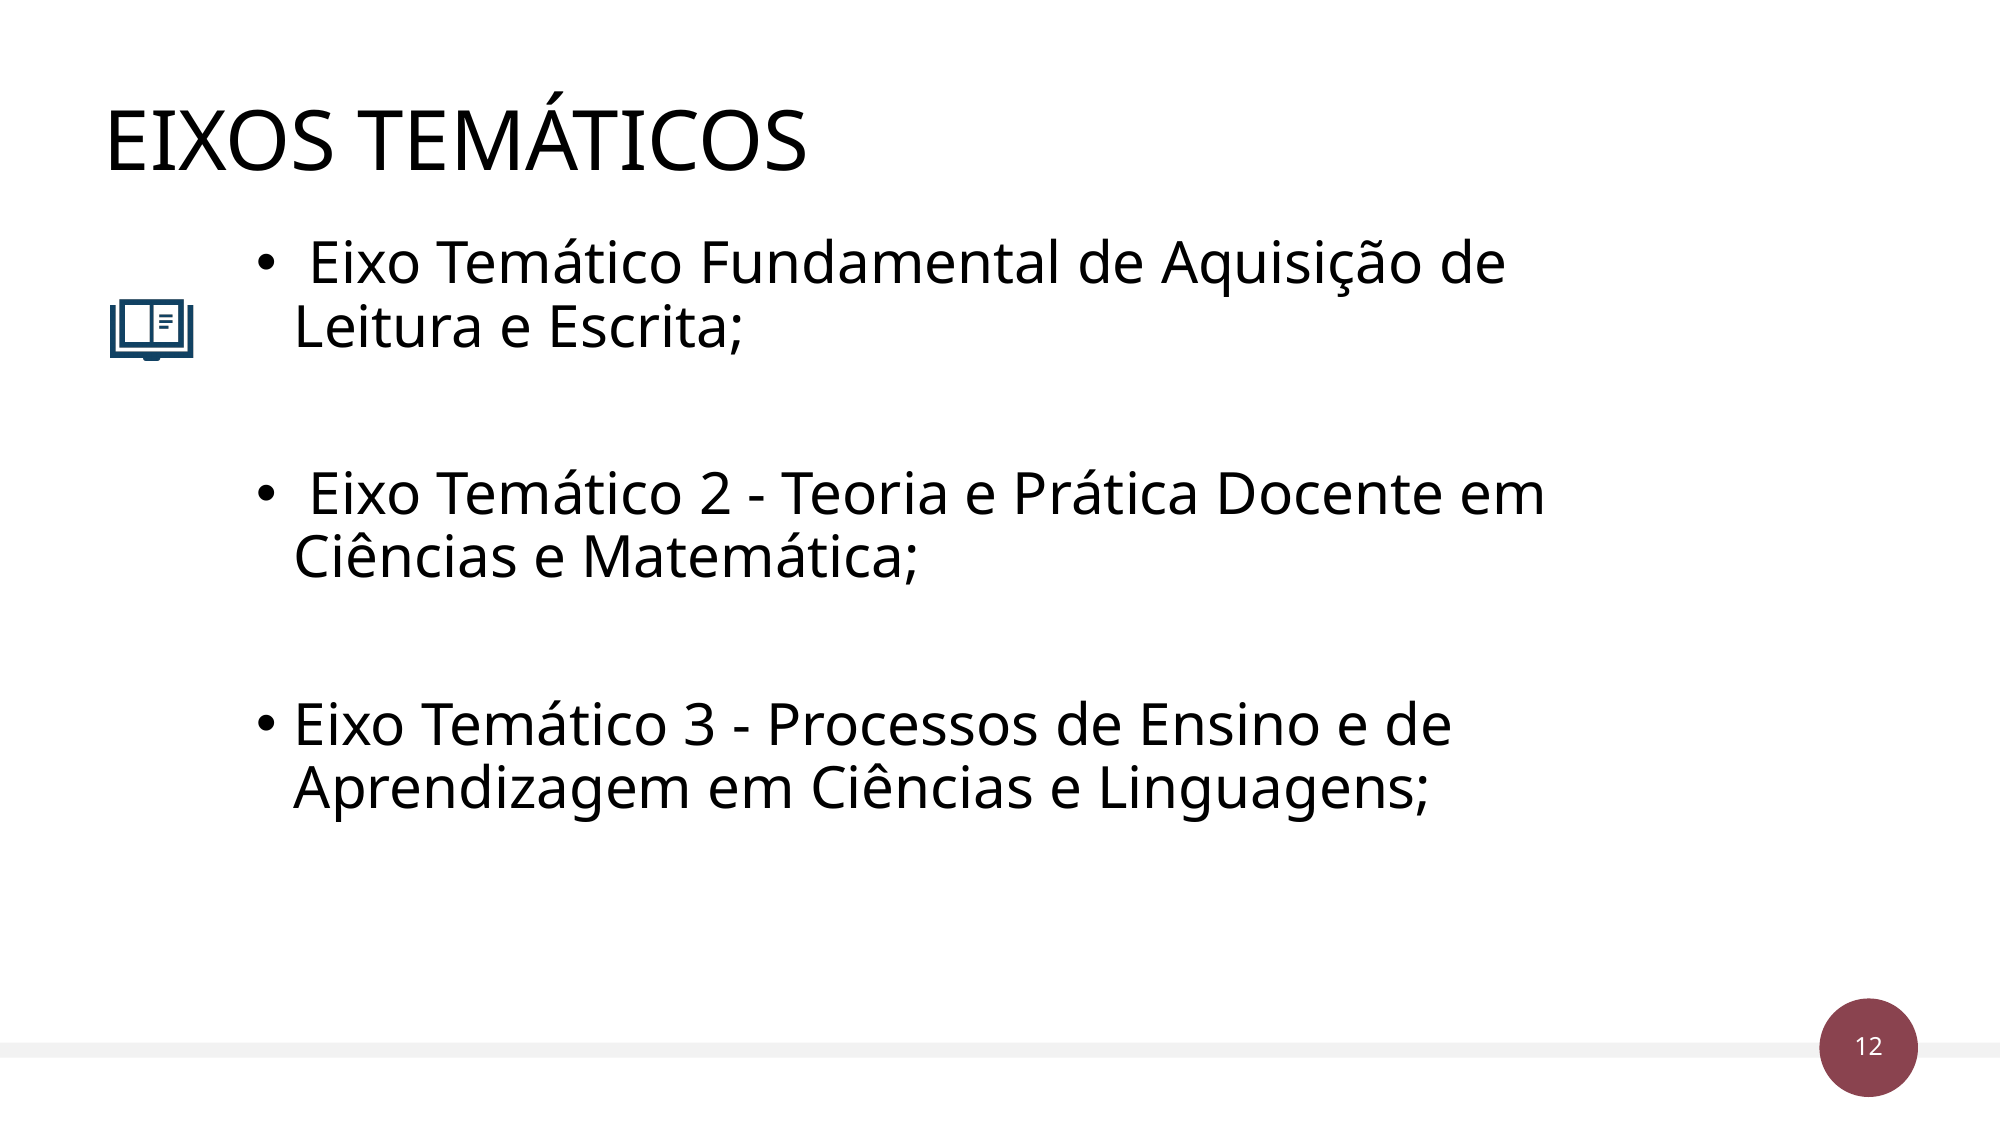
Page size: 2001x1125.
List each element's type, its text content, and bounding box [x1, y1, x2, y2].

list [106, 284, 197, 375]
title EIXOS TEMÁTICOS [103, 91, 1657, 228]
list Eixo Temático Fundamental de Aquisição de Leitura e Escrita; Eixo Temático 2 - Teoria e Prática Docente em Ciências e Matemática; Eixo Temático 3 - Processos de Ensino e de Aprendizagem em Ciências e Linguagens; [256, 228, 1657, 913]
